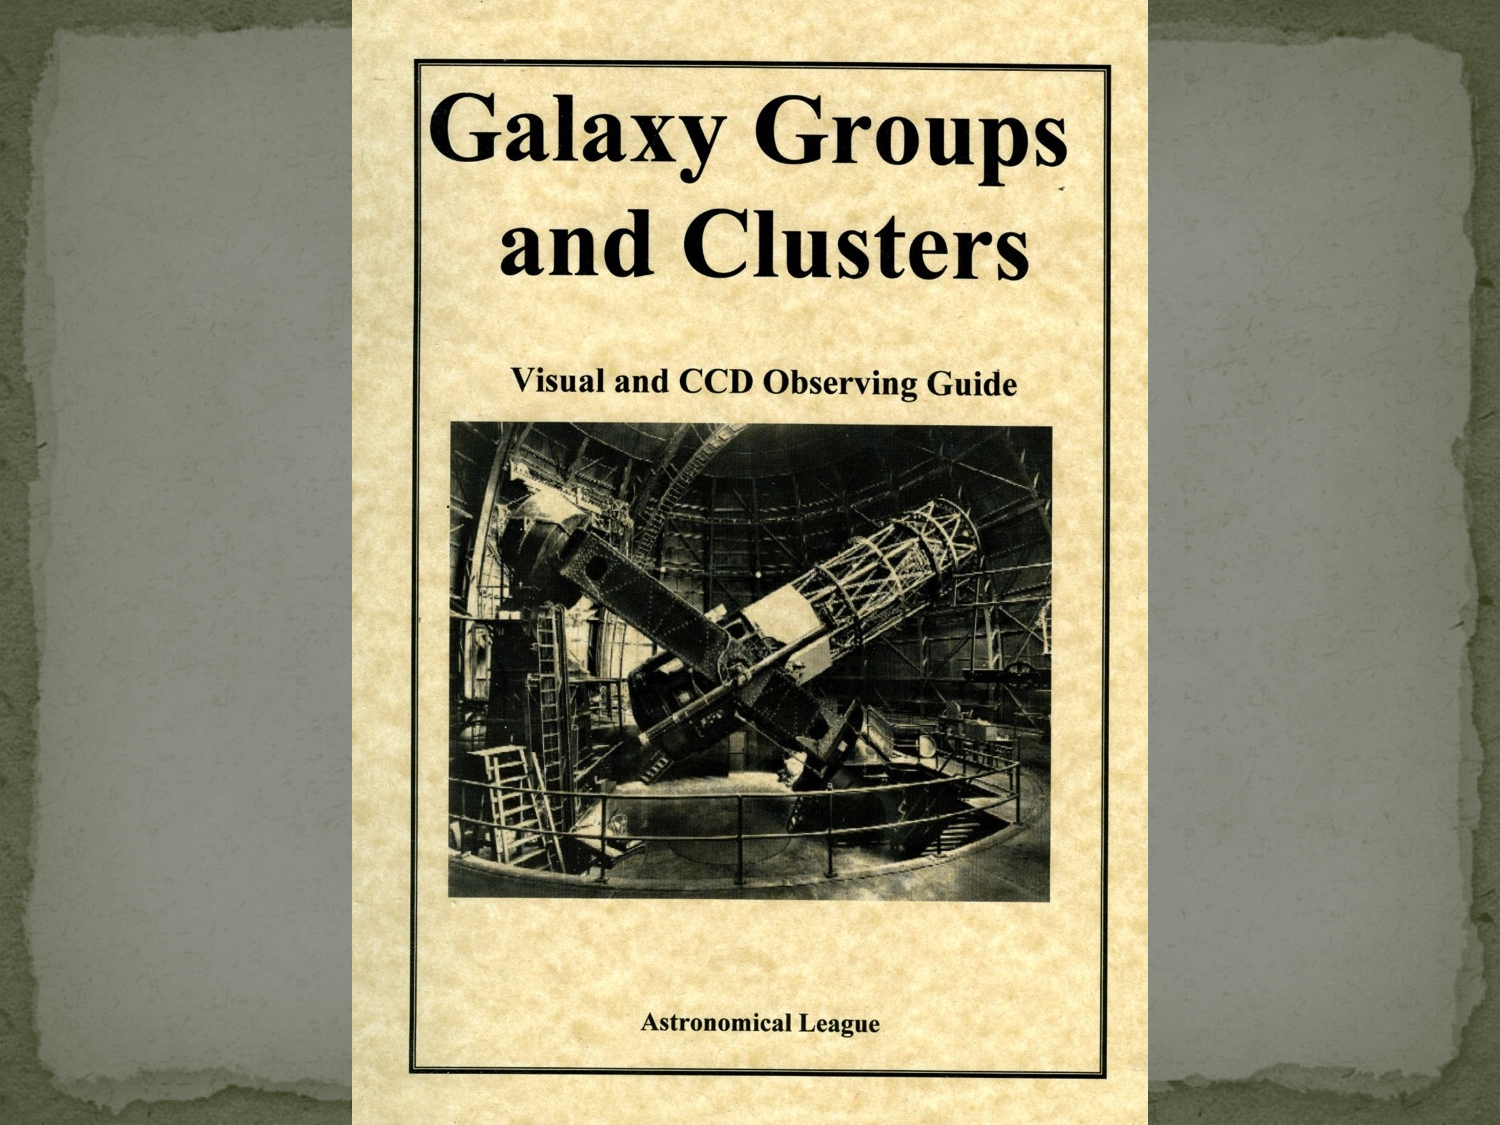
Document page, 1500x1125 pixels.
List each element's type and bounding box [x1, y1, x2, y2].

picture [352, 0, 1148, 1125]
